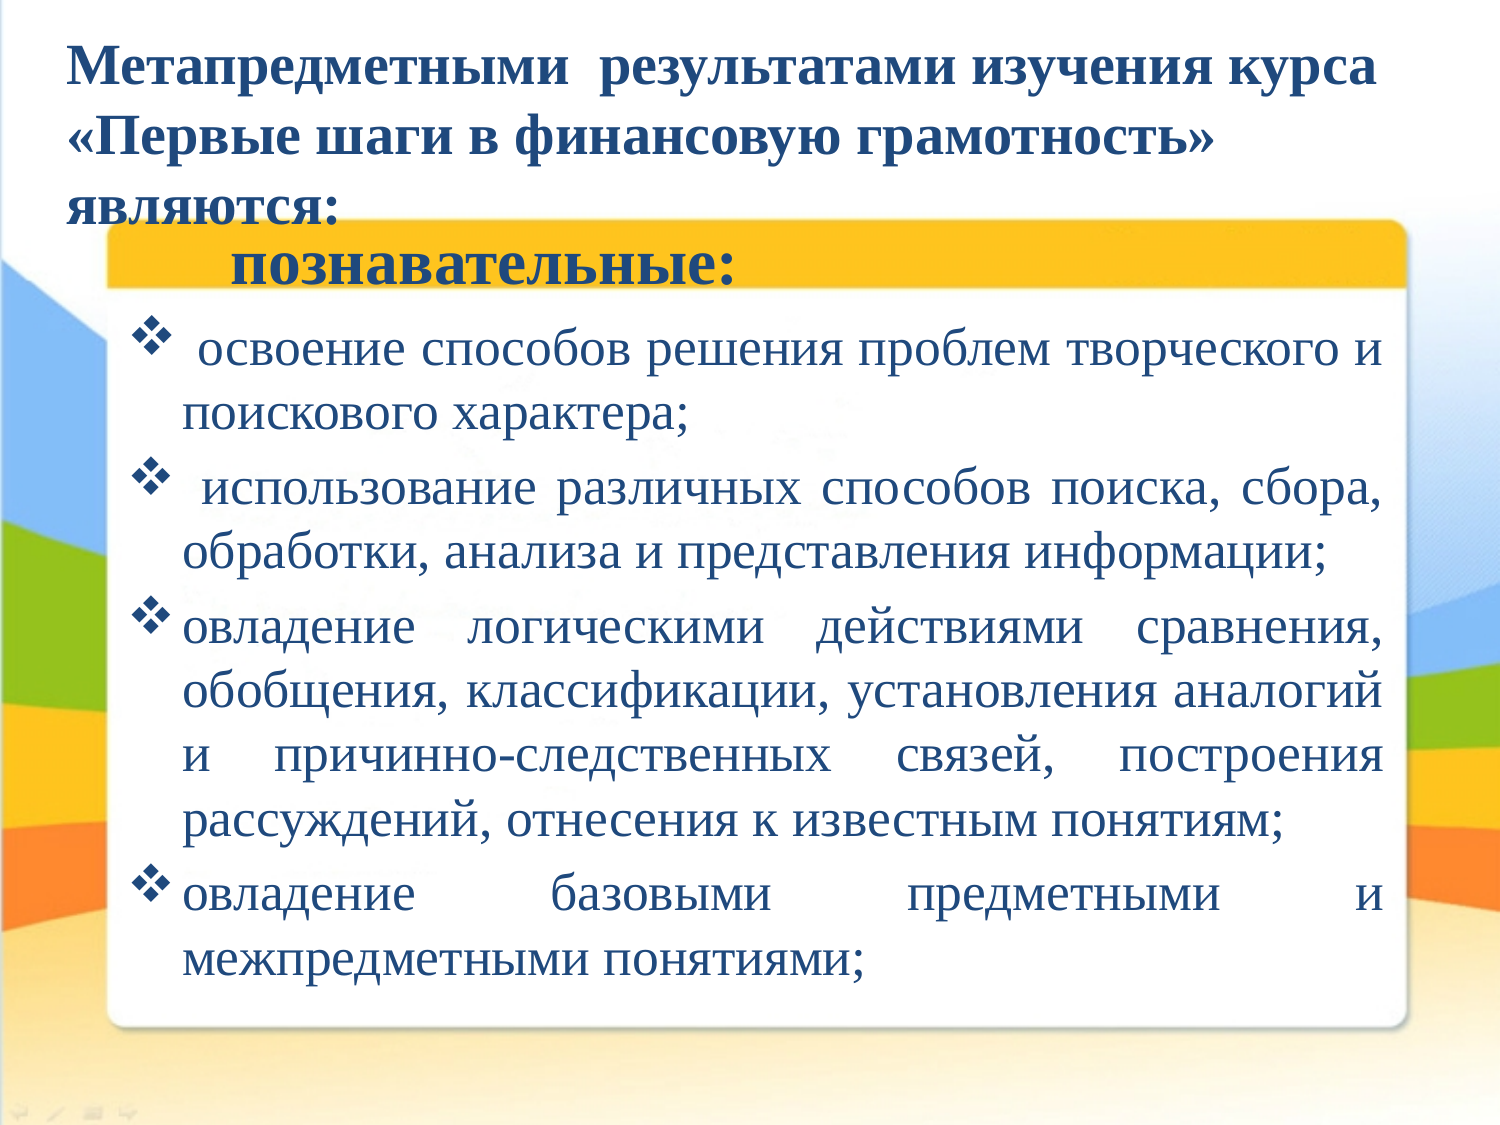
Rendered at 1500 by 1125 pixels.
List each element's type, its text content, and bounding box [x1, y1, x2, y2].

list познавательные: освоение способов решения проблем творческого и поискового характера; использование различных способов поиска, сбора, обработки, анализа и представления информации; овладение логическими действиями сравнения, обобщения, классификации, установления аналогий и причинно-следственных связей, построения рассуждений, отнесения к известным понятиям; овладение базовыми предметными и межпредметными понятиями; [112, 289, 1400, 1005]
text_box Метапредметными результатами изучения курса «Первые шаги в финансовую грамотность» являются: [51, 19, 1500, 289]
picture [0, 0, 1500, 1125]
